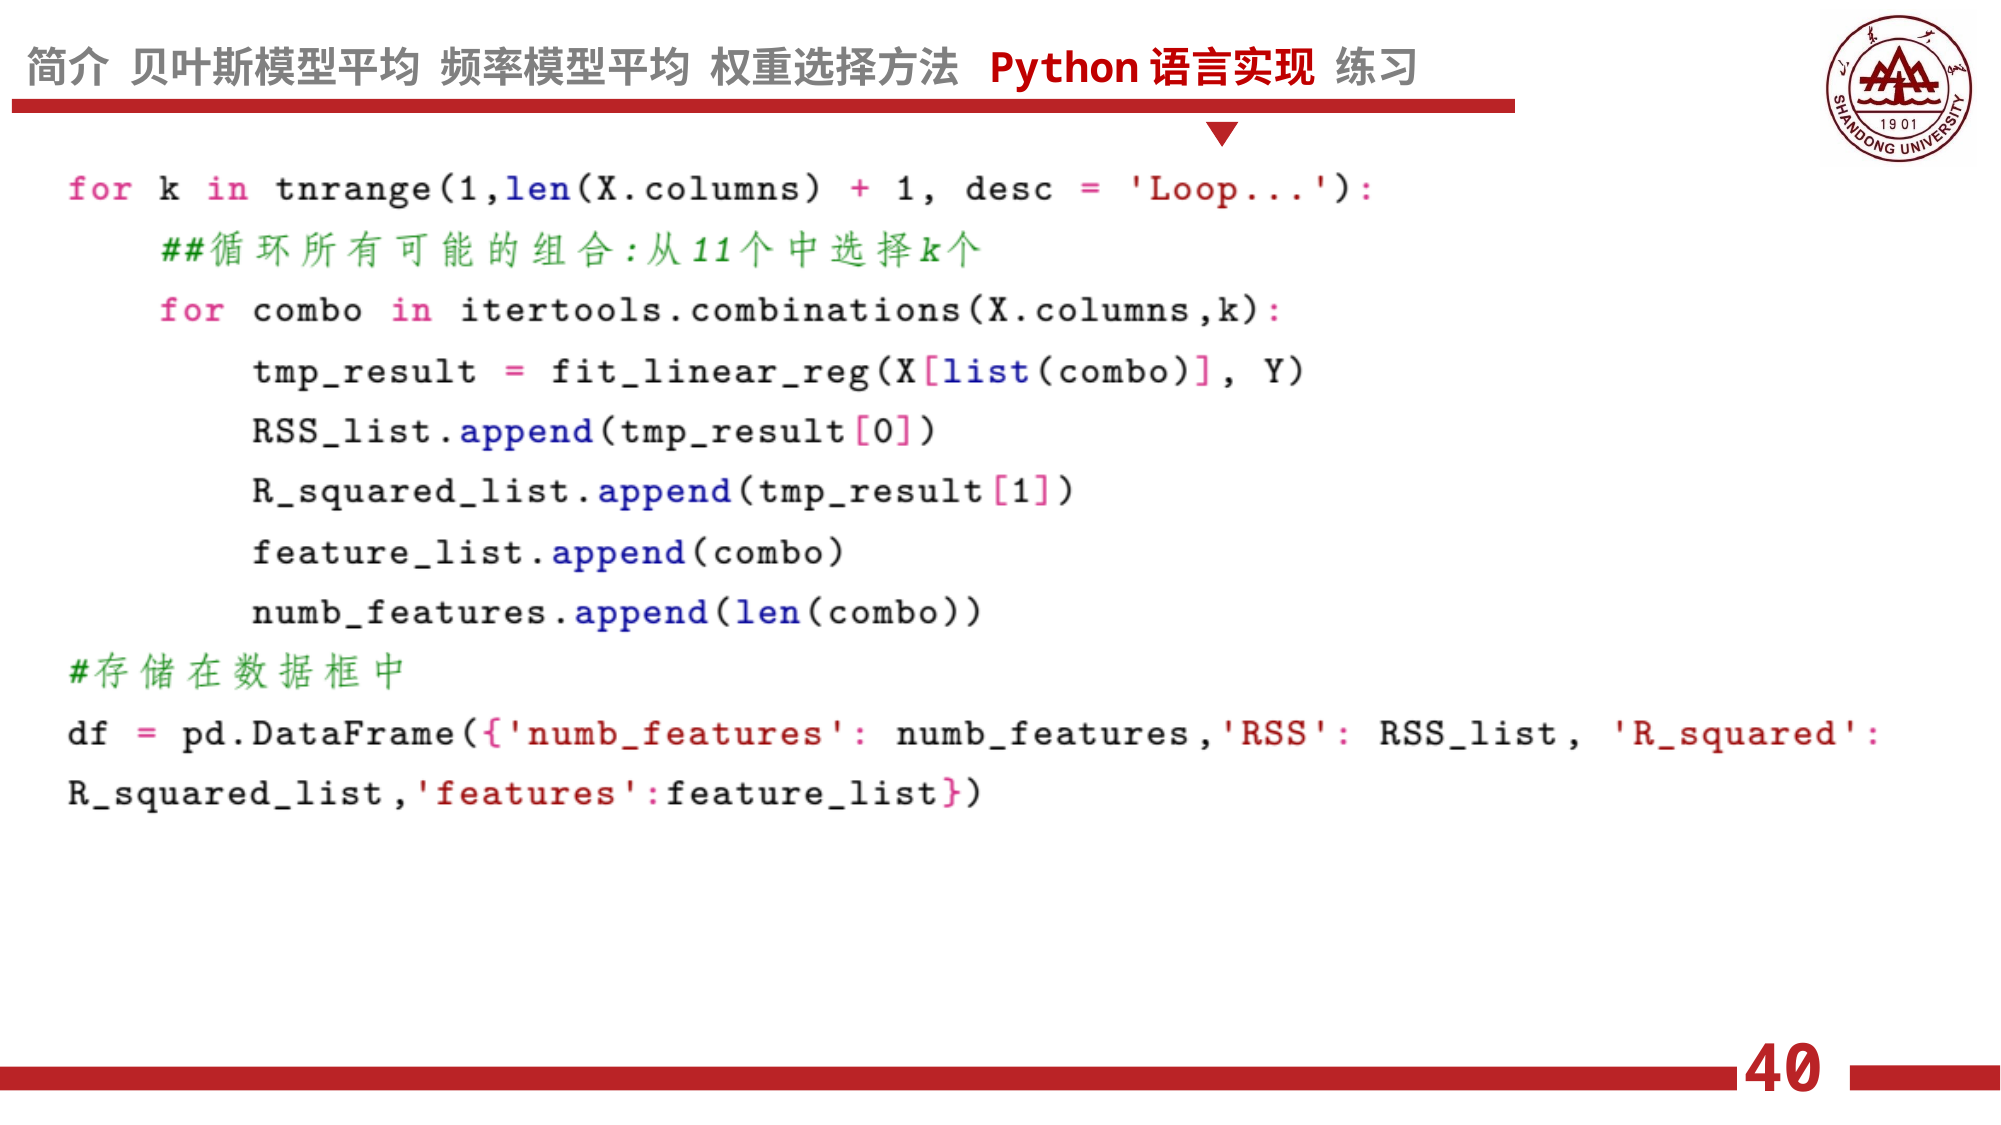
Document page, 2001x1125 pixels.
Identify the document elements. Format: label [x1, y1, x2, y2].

picture [1820, 9, 1977, 167]
picture [59, 171, 1896, 821]
